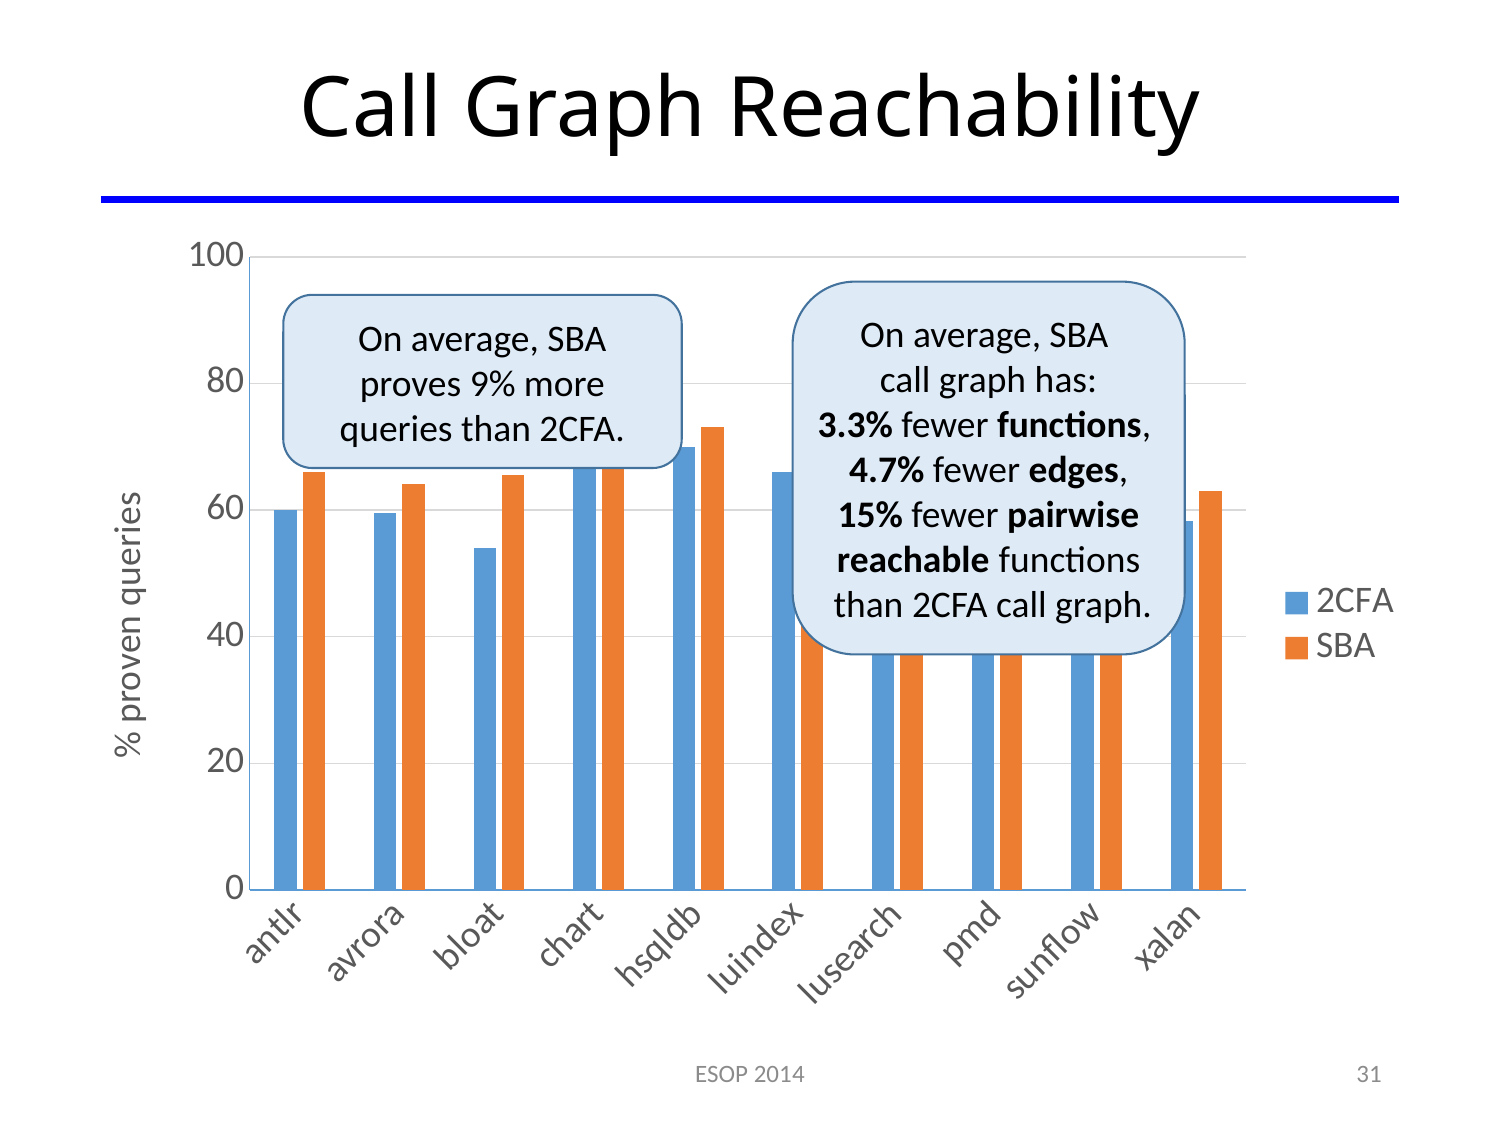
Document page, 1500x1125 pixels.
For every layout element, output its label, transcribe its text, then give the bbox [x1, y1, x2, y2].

chart [74, 222, 1419, 1030]
title Call Graph Reachability [103, 23, 1397, 197]
slide_number 31 [1059, 1042, 1397, 1103]
footer ESOP 2014 [496, 1042, 1004, 1103]
